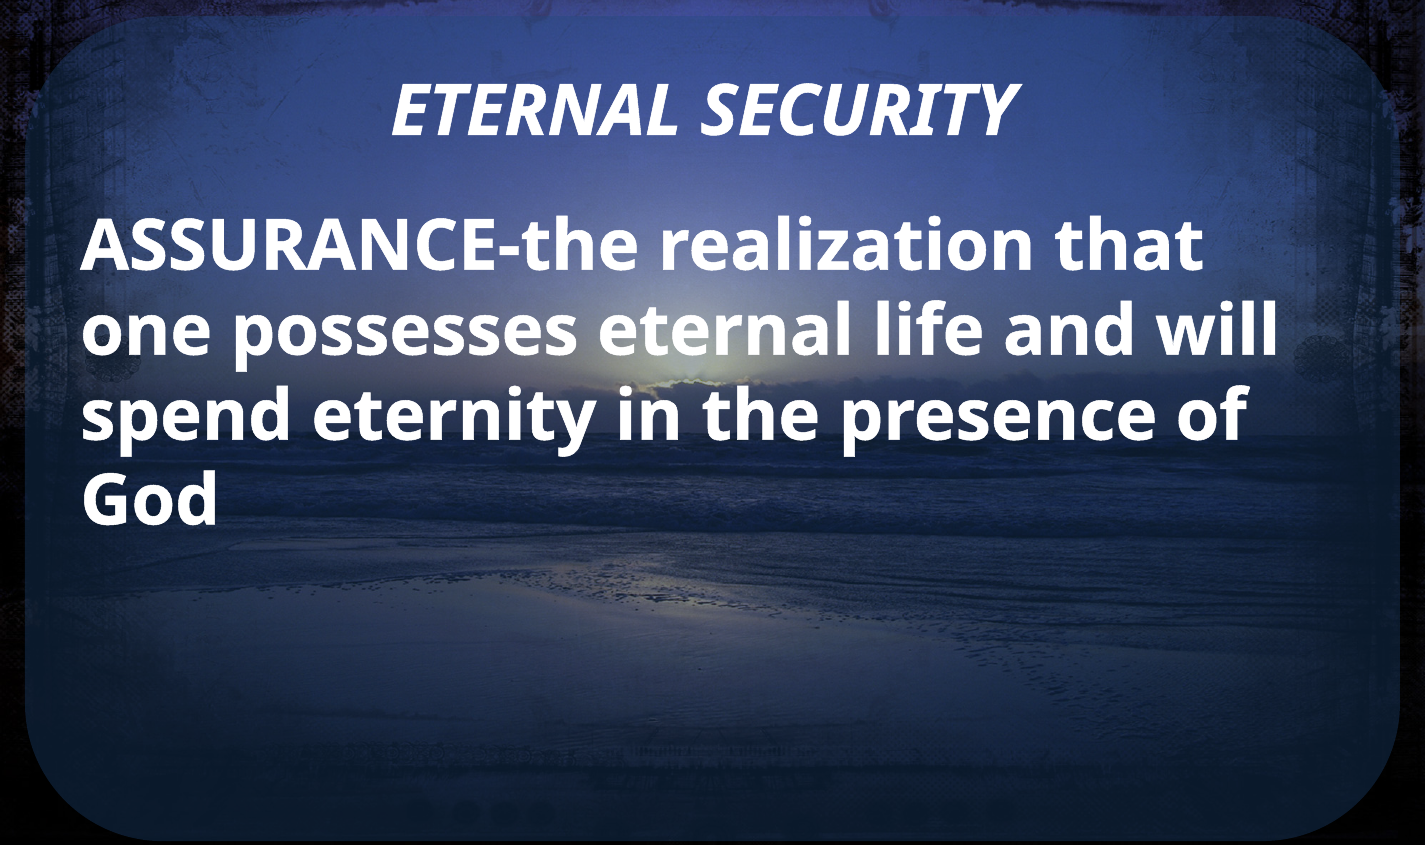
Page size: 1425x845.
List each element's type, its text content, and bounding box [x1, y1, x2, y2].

picture [0, 0, 1425, 845]
text_box ETERNAL SECURITY ASSURANCE-the realization that one possesses eternal life and will spend eternity in the presence of God [24, 16, 1400, 842]
